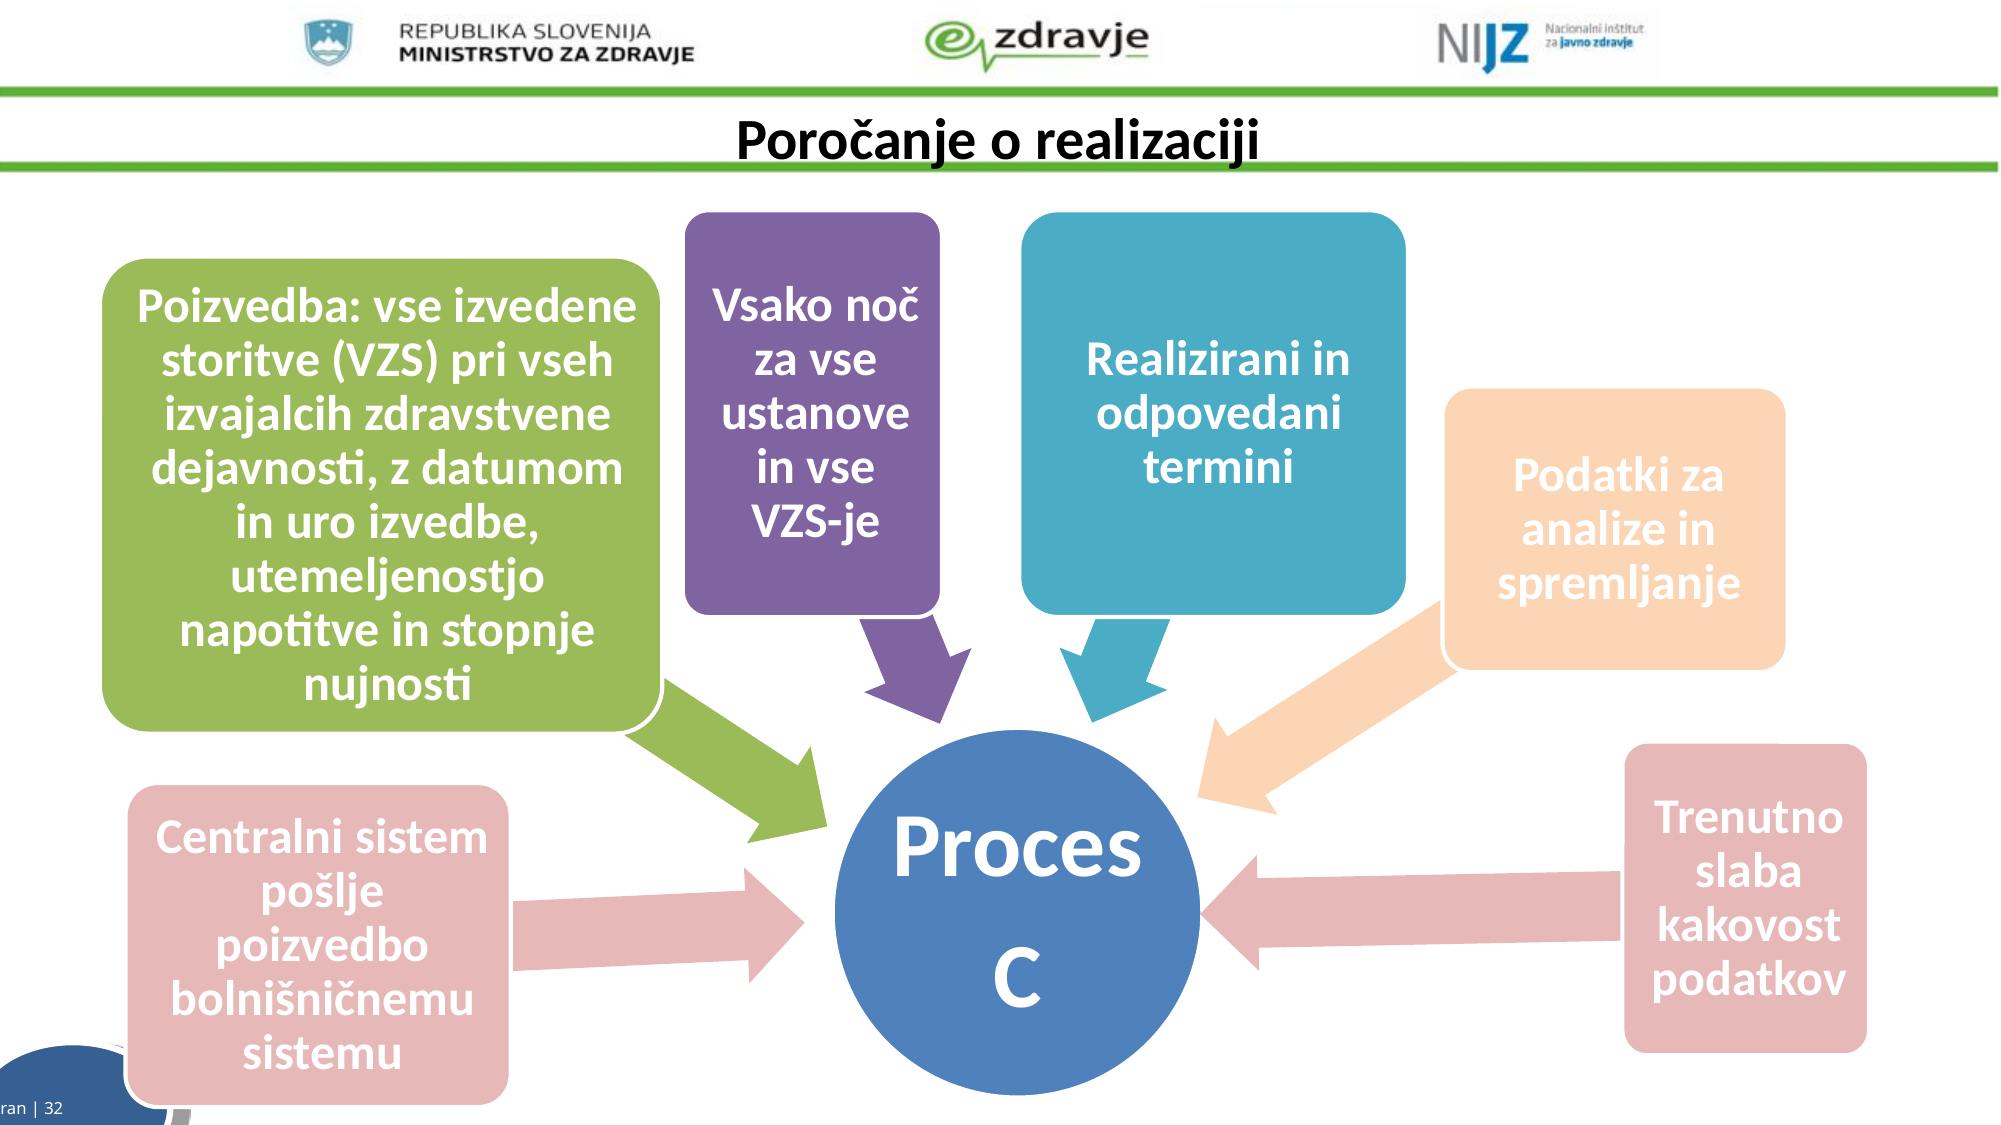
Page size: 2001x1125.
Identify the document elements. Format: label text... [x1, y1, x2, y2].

picture [0, 0, 2001, 1125]
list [99, 190, 1949, 1095]
title Poročanje o realizaciji [99, 50, 1898, 190]
